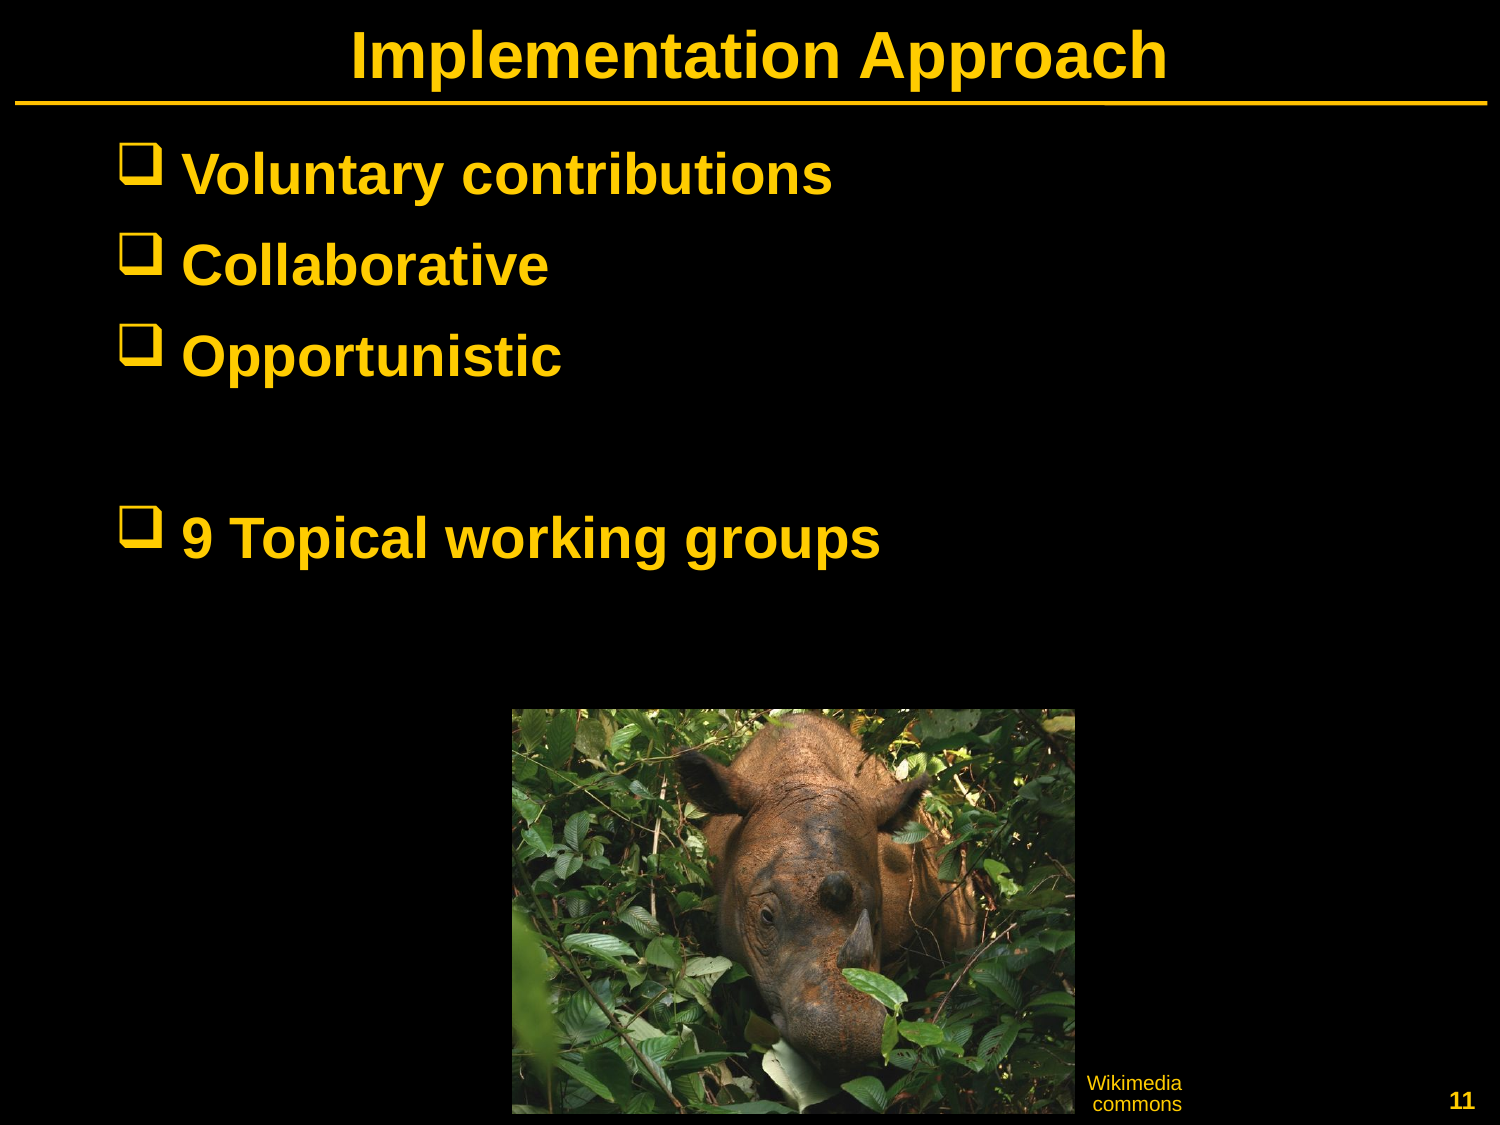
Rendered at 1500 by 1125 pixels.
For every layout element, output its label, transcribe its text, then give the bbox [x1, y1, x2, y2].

list Voluntary contributions Collaborative Opportunistic 9 Topical working groups [99, 124, 1429, 967]
title Implementation Approach [174, 24, 1346, 94]
picture [512, 709, 1076, 1114]
text_box Wikimedia commons [1073, 1070, 1213, 1122]
